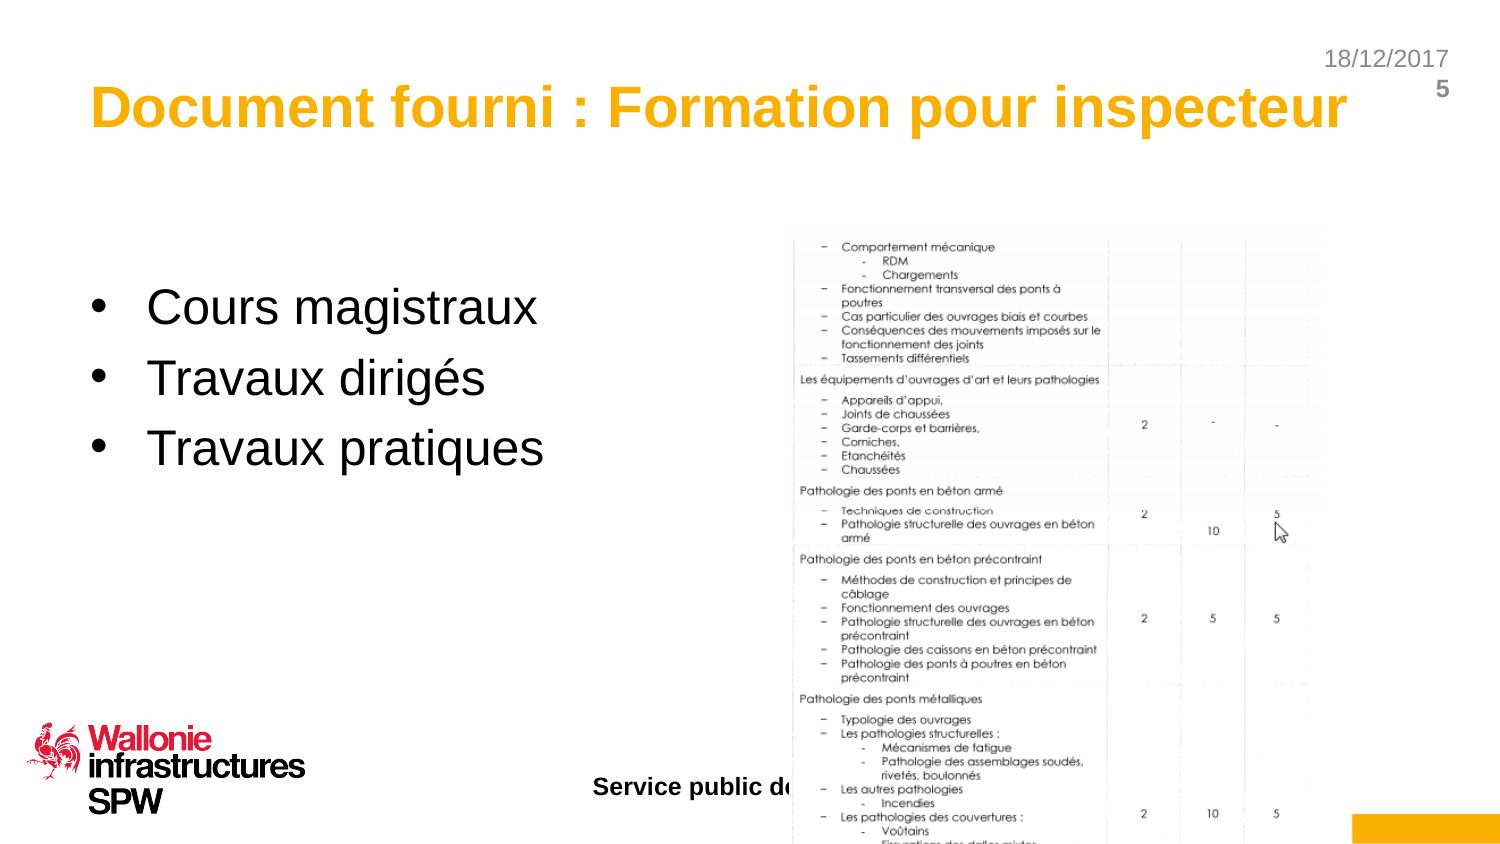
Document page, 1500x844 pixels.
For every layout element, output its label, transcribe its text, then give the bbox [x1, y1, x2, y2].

list Cours magistraux Travaux dirigés Travaux pratiques [75, 267, 738, 754]
picture [0, 696, 332, 841]
picture [789, 226, 1327, 844]
title Document fourni : Formation pour inspecteur [75, 33, 1425, 175]
